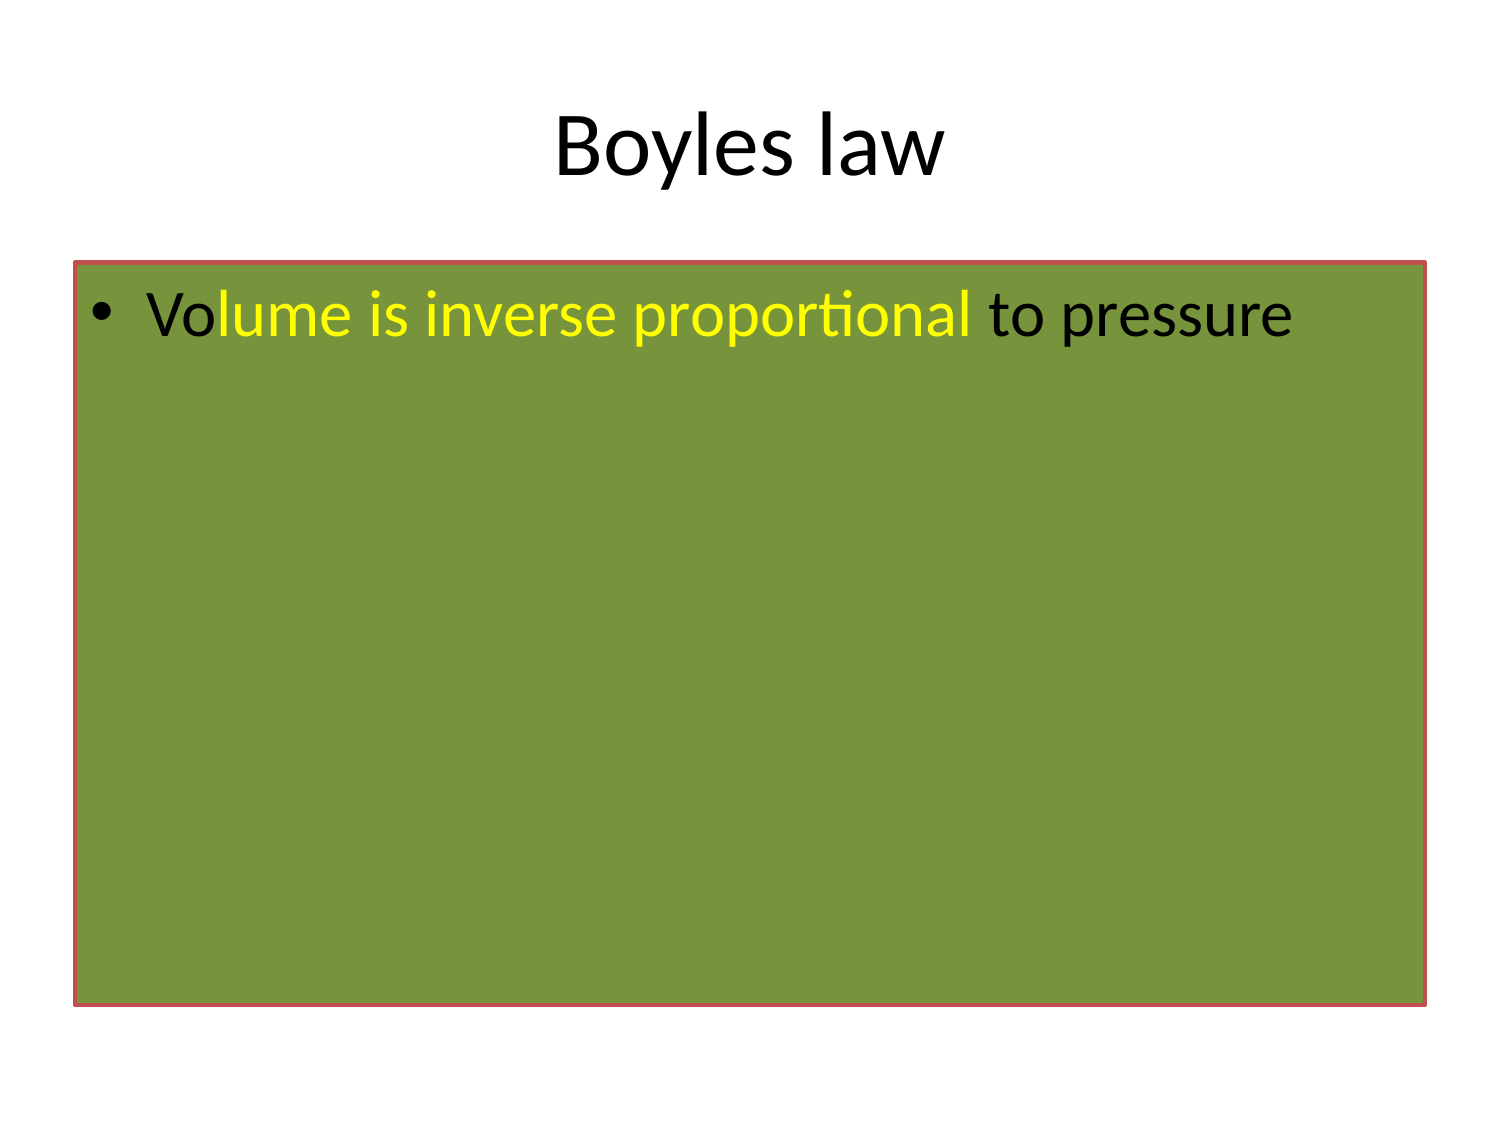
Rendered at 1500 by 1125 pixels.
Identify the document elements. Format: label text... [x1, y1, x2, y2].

list Volume is inverse proportional to pressure [73, 260, 1427, 1007]
title Boyles law [75, 45, 1425, 233]
